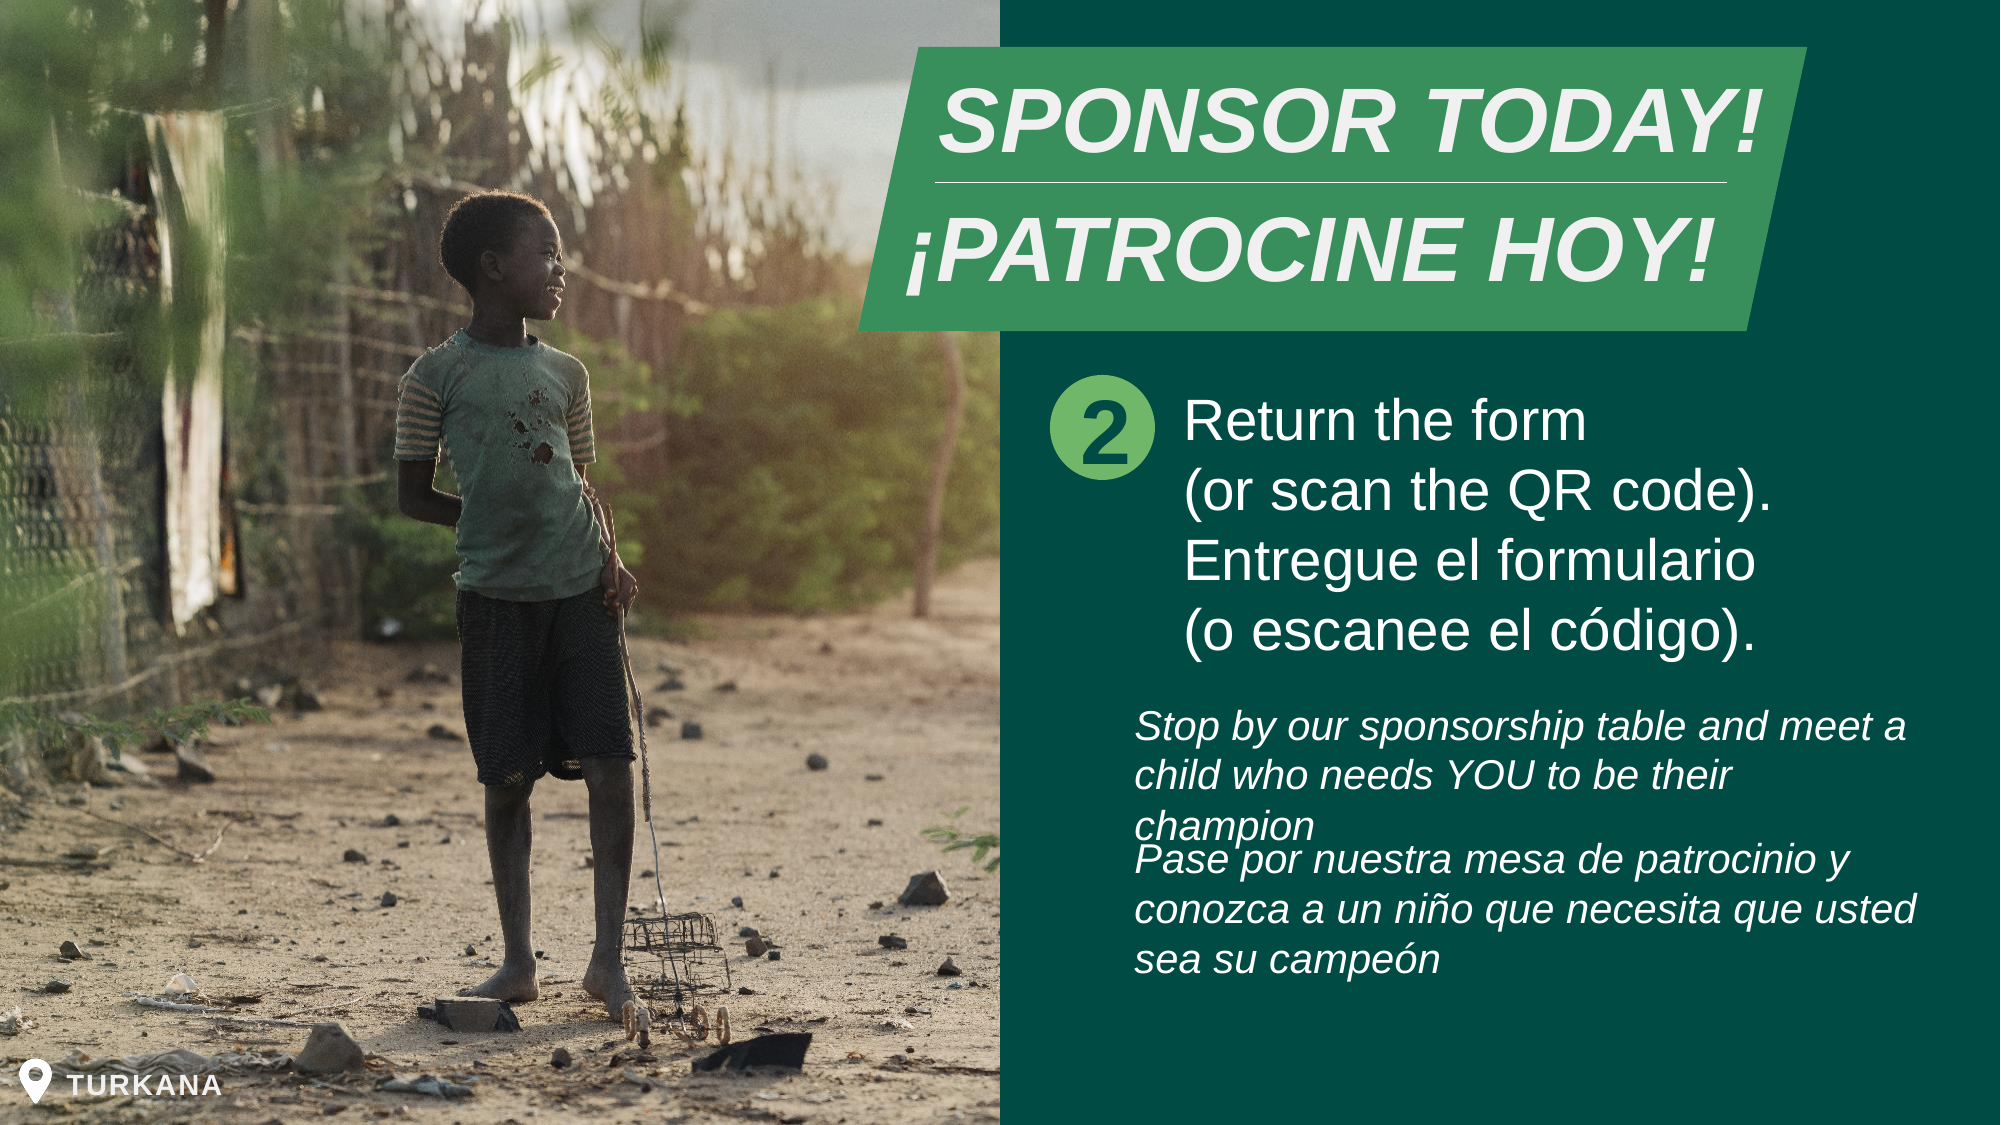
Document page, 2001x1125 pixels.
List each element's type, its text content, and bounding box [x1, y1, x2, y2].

picture [0, 0, 1000, 1125]
text_box Pase por nuestra mesa de patrocinio y conozca a un niño que necesita que usted sea su campeón [1119, 824, 1940, 990]
text_box Return the form (or scan the QR code). Entregue el formulario (o escanee el código). [1168, 374, 1988, 670]
text_box Stop by our sponsorship table and meet a child who needs YOU to be their champion [1119, 690, 1940, 824]
text_box 2 [1048, 373, 1156, 481]
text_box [857, 46, 1808, 332]
